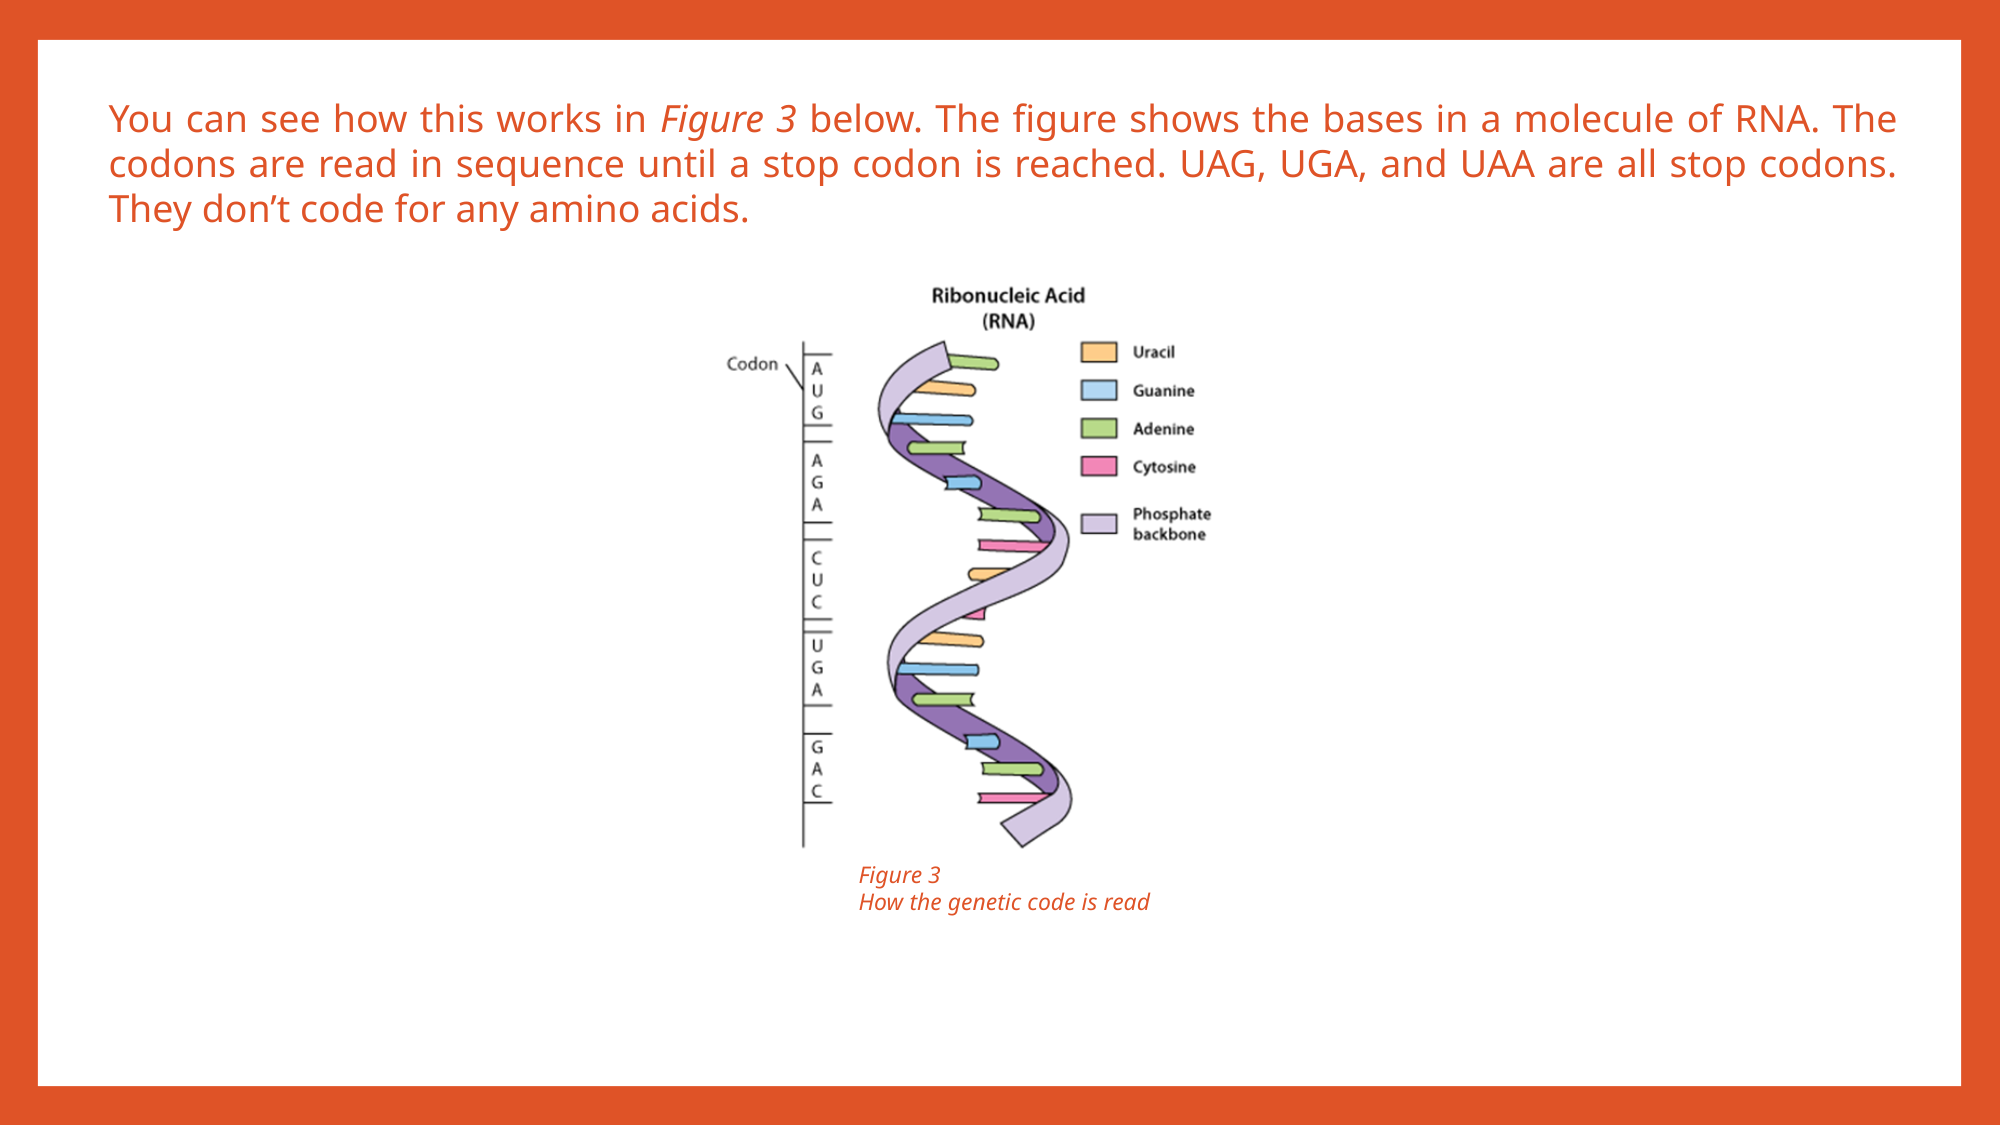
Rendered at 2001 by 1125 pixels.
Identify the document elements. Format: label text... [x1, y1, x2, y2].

list You can see how this works in Figure 3 below. The figure shows the bases in a molecule of RNA. The codons are read in sequence until a stop codon is reached. UAG, UGA, and UAA are all stop codons. They don’t code for any amino acids. Figure 3 How the genetic code is read [86, 87, 1914, 1005]
picture [721, 280, 1220, 854]
